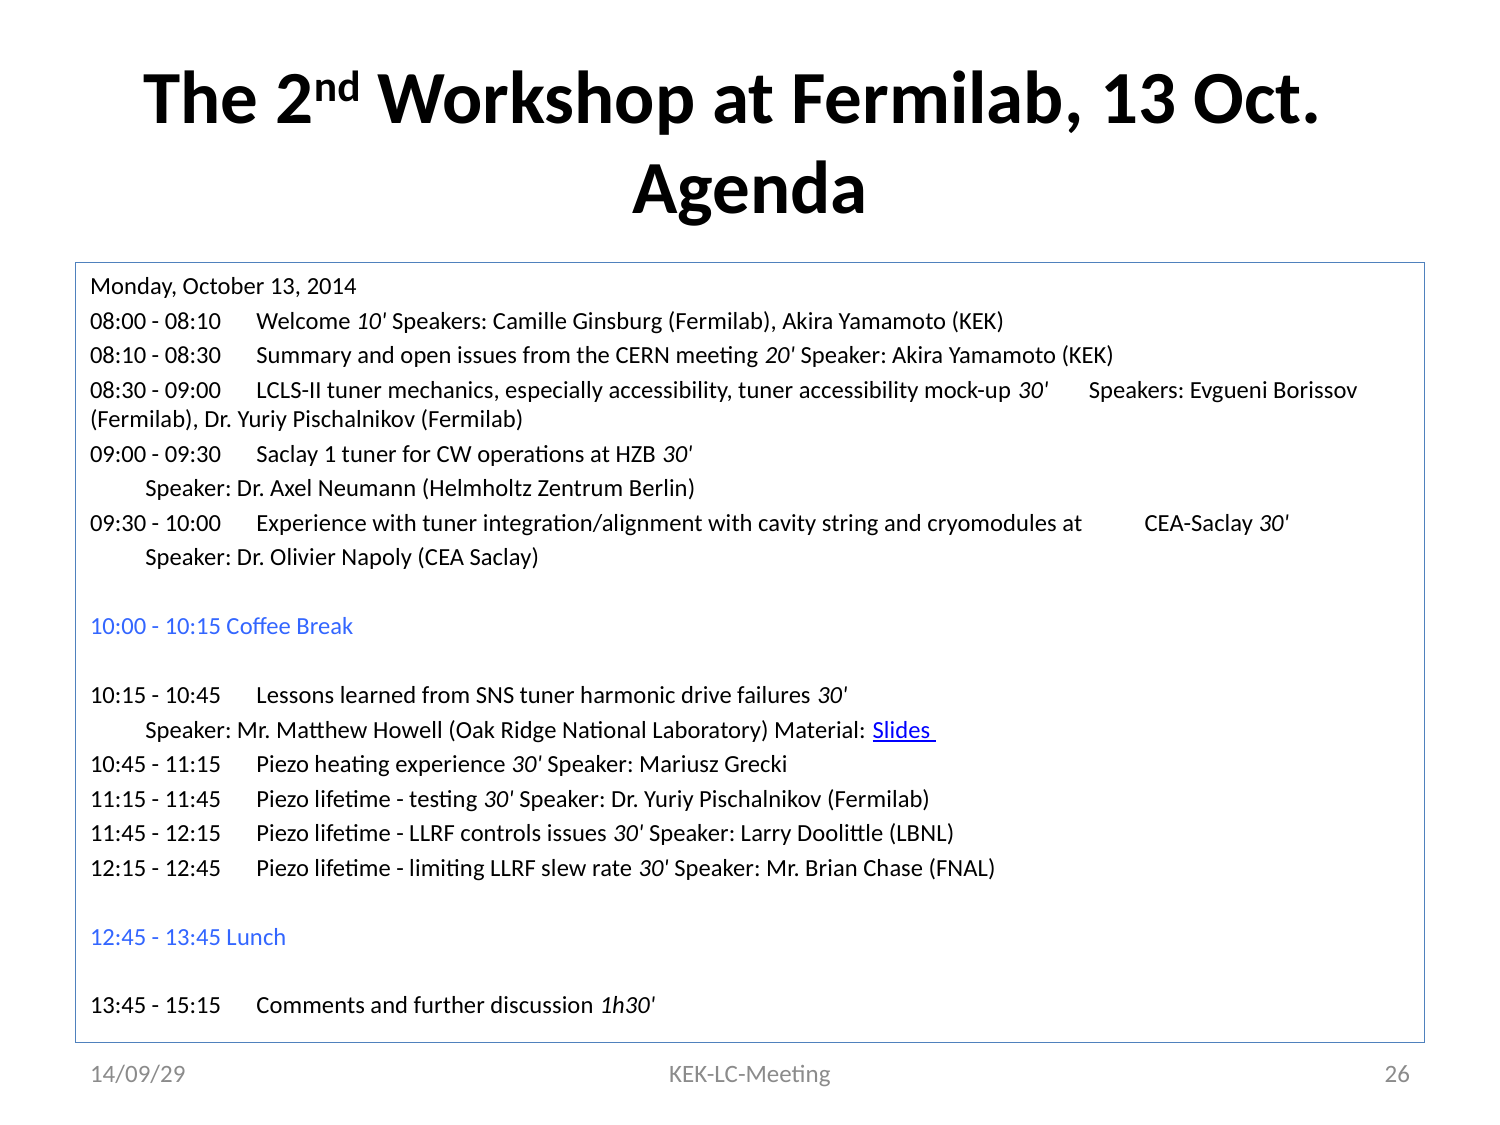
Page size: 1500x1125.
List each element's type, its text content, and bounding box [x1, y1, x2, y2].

slide_number 26 [1074, 1042, 1425, 1103]
title The 2nd Workshop at Fermilab, 13 Oct. Agenda [75, 45, 1425, 233]
footer KEK-LC-Meeting [512, 1042, 988, 1103]
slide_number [75, 1042, 425, 1103]
list Monday, October 13, 2014 08:00 - 08:10 Welcome 10' Speakers: Camille Ginsburg (Fermilab), Akira Yamamoto (KEK) 08:10 - 08:30 Summary and open issues from the CERN meeting 20' Speaker: Akira Yamamoto (KEK) 08:30 - 09:00 LCLS-II tuner mechanics, especially accessibility, tuner accessibility mock-up 30' Speakers: Evgueni Borissov (Fermilab), Dr. Yuriy Pischalnikov (Fermilab) 09:00 - 09:30 Saclay 1 tuner for CW operations at HZB 30' Speaker: Dr. Axel Neumann (Helmholtz Zentrum Berlin) 09:30 - 10:00 Experience with tuner integration/alignment with cavity string and cryomodules at CEA-Saclay 30' Speaker: Dr. Olivier Napoly (CEA Saclay) 10:00 - 10:15 Coffee Break 10:15 - 10:45 Lessons learned from SNS tuner harmonic drive failures 30' Speaker: Mr. Matthew Howell (Oak Ridge National Laboratory) Material: Slides 10:45 - 11:15 Piezo heating experience 30' Speaker: Mariusz Grecki 11:15 - 11:45 Piezo lifetime - testing 30' Speaker: Dr. Yuriy Pischalnikov (Fermilab) 11:45 - 12:15 Piezo lifetime - LLRF controls issues 30' Speaker: Larry Doolittle (LBNL) 12:15 - 12:45 Piezo lifetime - limiting LLRF slew rate 30' Speaker: Mr. Brian Chase (FNAL) 12:45 - 13:45 Lunch 13:45 - 15:15 Comments and further discussion 1h30' [75, 262, 1425, 1043]
